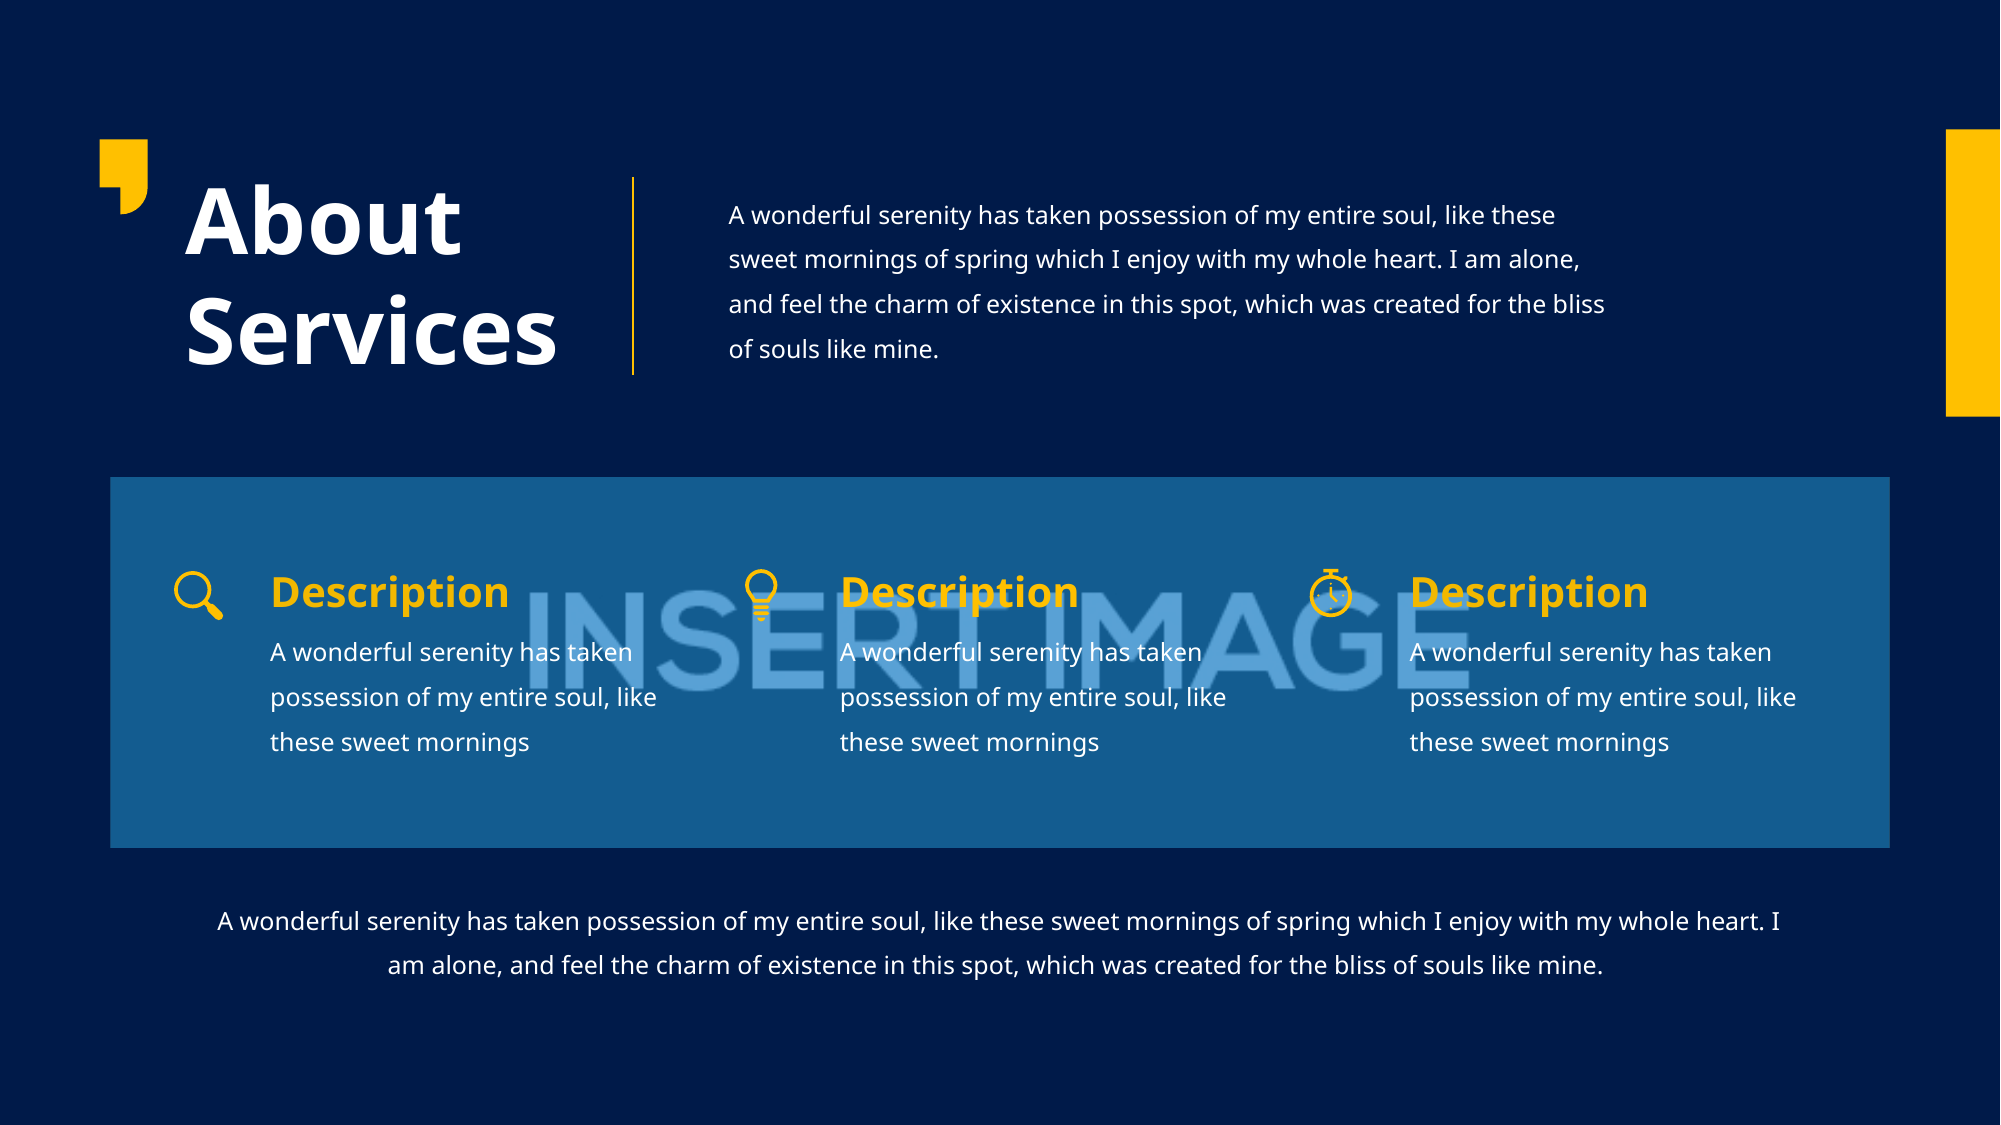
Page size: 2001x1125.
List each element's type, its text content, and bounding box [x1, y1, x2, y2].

list About Services [170, 129, 777, 417]
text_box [825, 558, 1257, 761]
picture [110, 477, 1890, 848]
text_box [255, 558, 687, 761]
text_box A wonderful serenity has taken possession of my entire soul, like these sweet mornings of spring which I enjoy with my whole heart. I am alone, and feel the charm of existence in this spot, which was created for the bliss of souls like mine. [193, 882, 1807, 988]
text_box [1394, 558, 1826, 761]
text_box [745, 569, 778, 622]
text_box [99, 139, 148, 215]
text_box A wonderful serenity has taken possession of my entire soul, like these sweet mornings of spring which I enjoy with my whole heart. I am alone, and feel the charm of existence in this spot, which was created for the bliss of souls like mine. [713, 176, 1630, 372]
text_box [1309, 568, 1352, 617]
text_box [1945, 128, 2000, 418]
